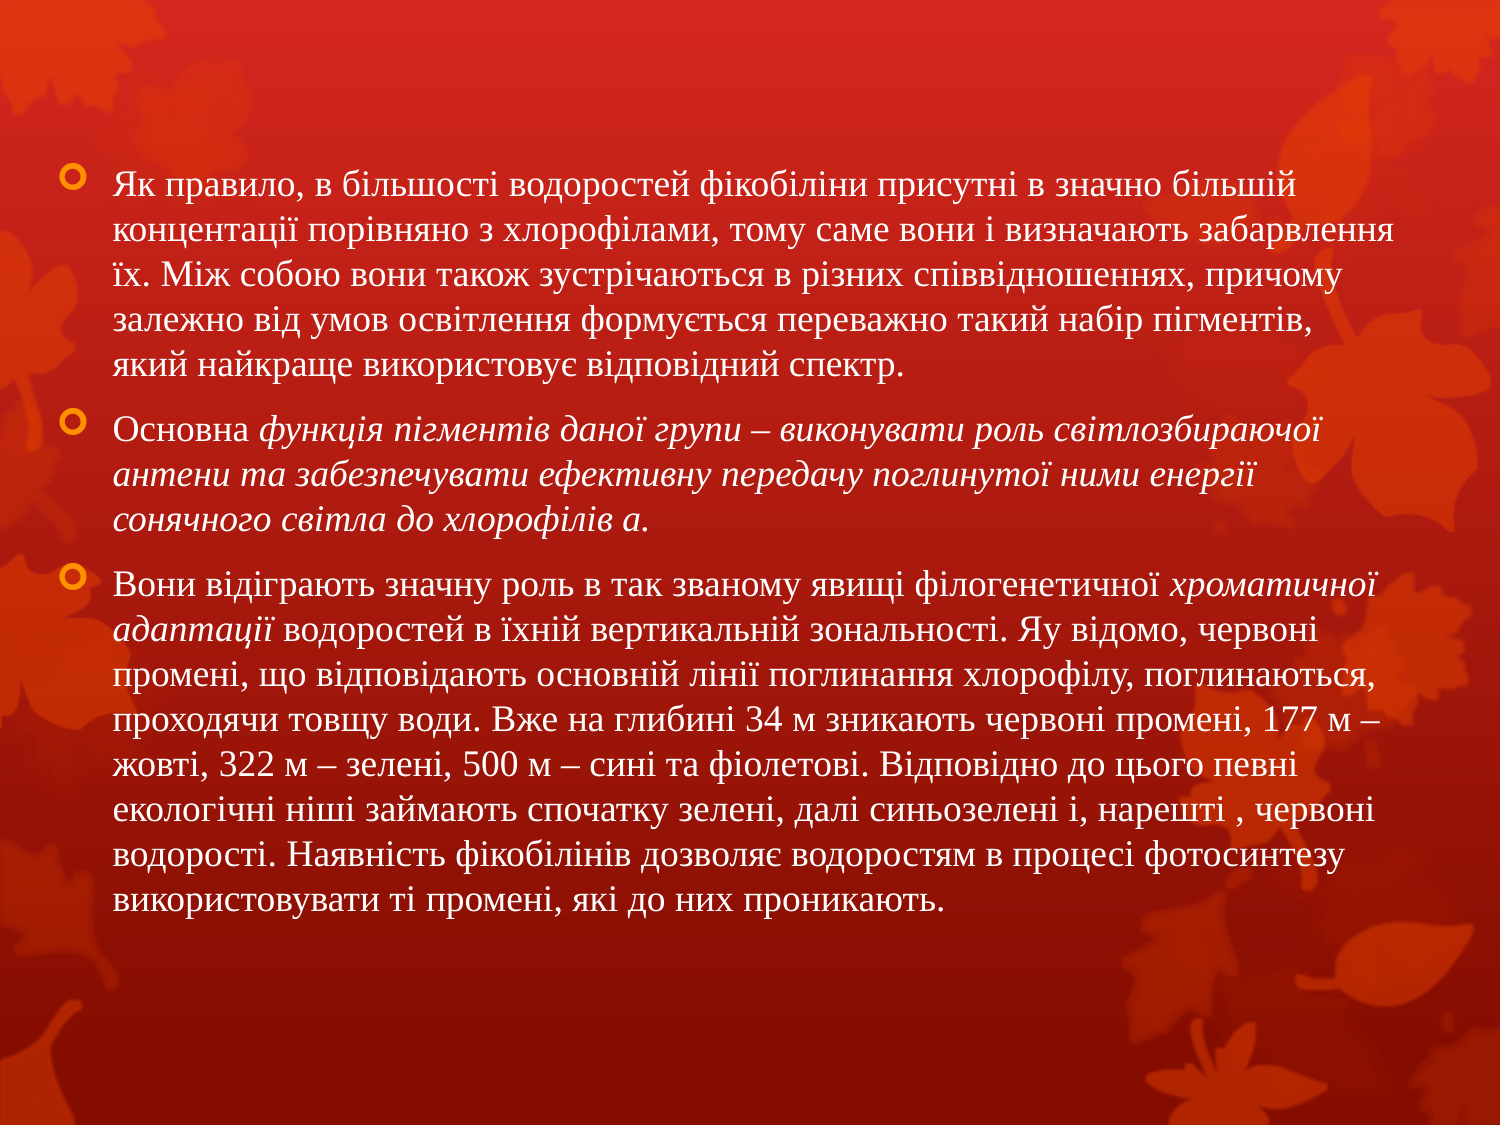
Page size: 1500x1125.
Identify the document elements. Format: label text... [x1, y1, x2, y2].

list Як правило, в більшості водоростей фікобіліни присутні в значно більшій концентації порівняно з хлорофілами, тому саме вони і визначають забарвлення їх. Між собою вони також зустрічаються в різних співвідношеннях, причому залежно від умов освітлення формується переважно такий набір пігментів, який найкраще використовує відповідний спектр. Основна функція пігментів даної групи – виконувати роль світлозбираючої антени та забезпечувати ефективну передачу поглинутої ними енергії сонячного світла до хлорофілів а. Вони відіграють значну роль в так званому явищі філогенетичної хроматичної адаптації водоростей в їхній вертикальній зональності. Яу відомо, червоні промені, що відповідають основній лінії поглинання хлорофілу, поглинаються, проходячи товщу води. Вже на глибині 34 м зникають червоні промені, 177 м – жовті, 322 м – зелені, 500 м – сині та фіолетові. Відповідно до цього певні екологічні ніші займають спочатку зелені, далі синьозелені і, нарешті , червоні водорості. Наявність фікобілінів дозволяє водоростям в процесі фотосинтезу використовувати ті промені, які до них проникають. [41, 30, 1412, 1047]
